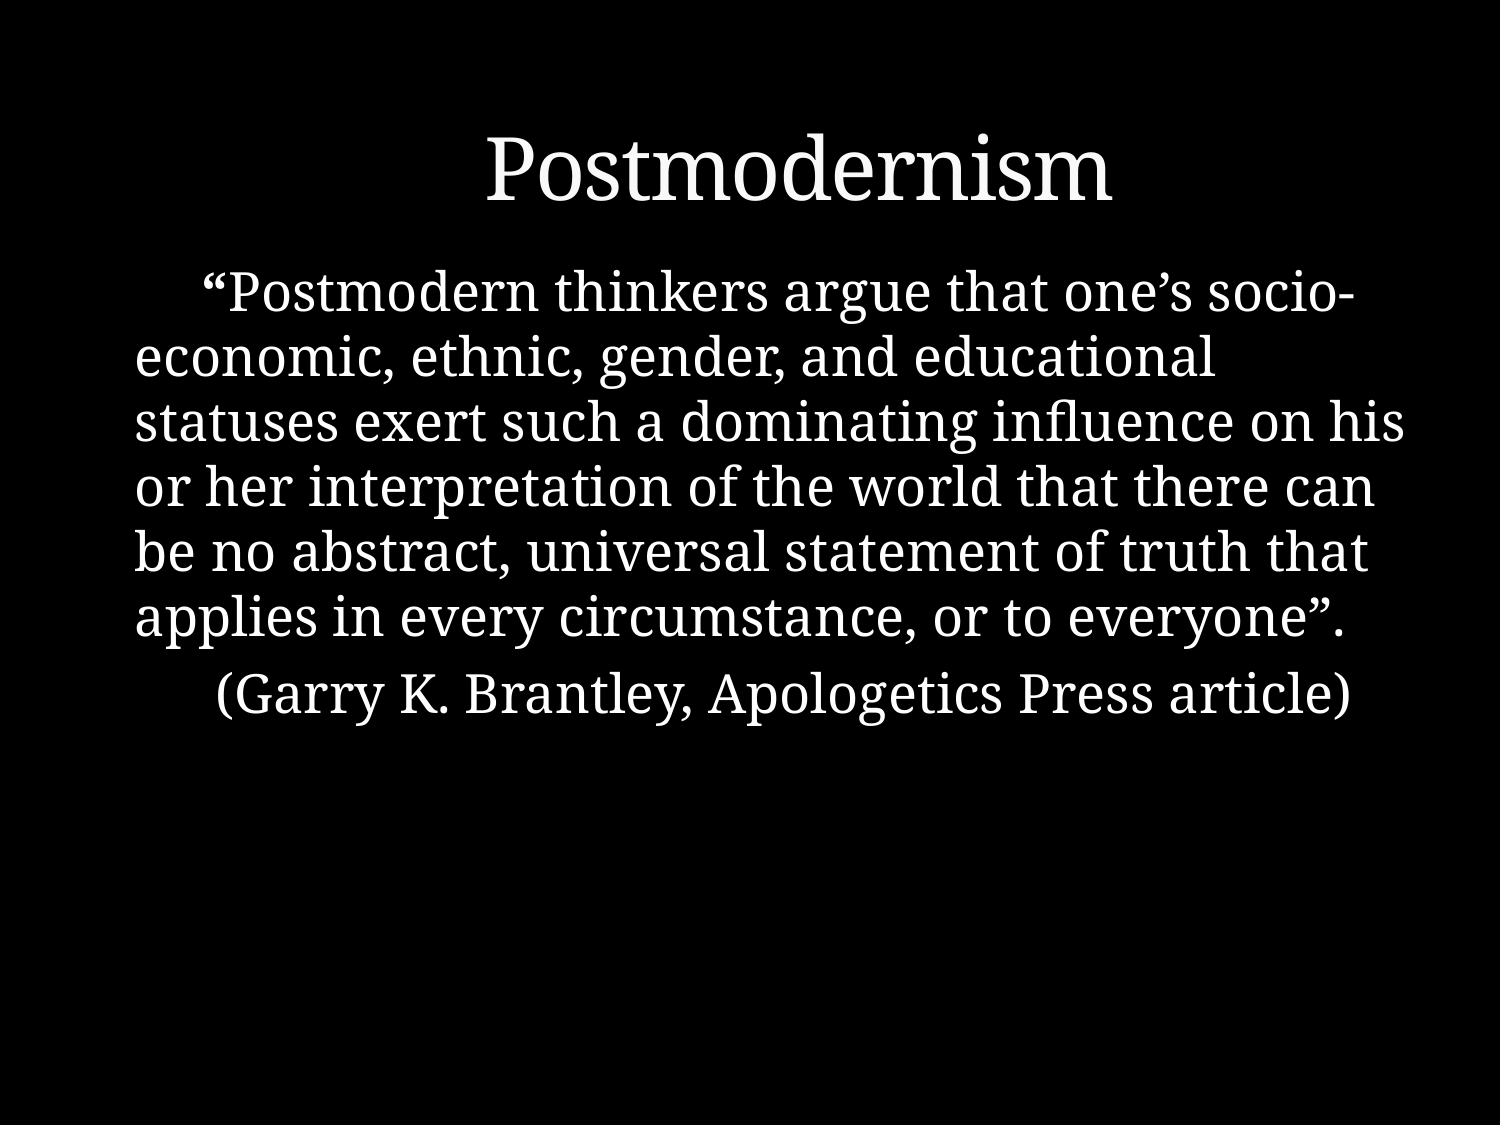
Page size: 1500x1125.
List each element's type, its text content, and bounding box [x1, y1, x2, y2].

list “Postmodern thinkers argue that one’s socio-economic, ethnic, gender, and educational statuses exert such a dominating influence on his or her interpretation of the world that there can be no abstract, universal statement of truth that applies in every circumstance, or to everyone”. (Garry K. Brantley, Apologetics Press article) [75, 249, 1425, 1000]
title Postmodernism [74, 24, 1425, 225]
